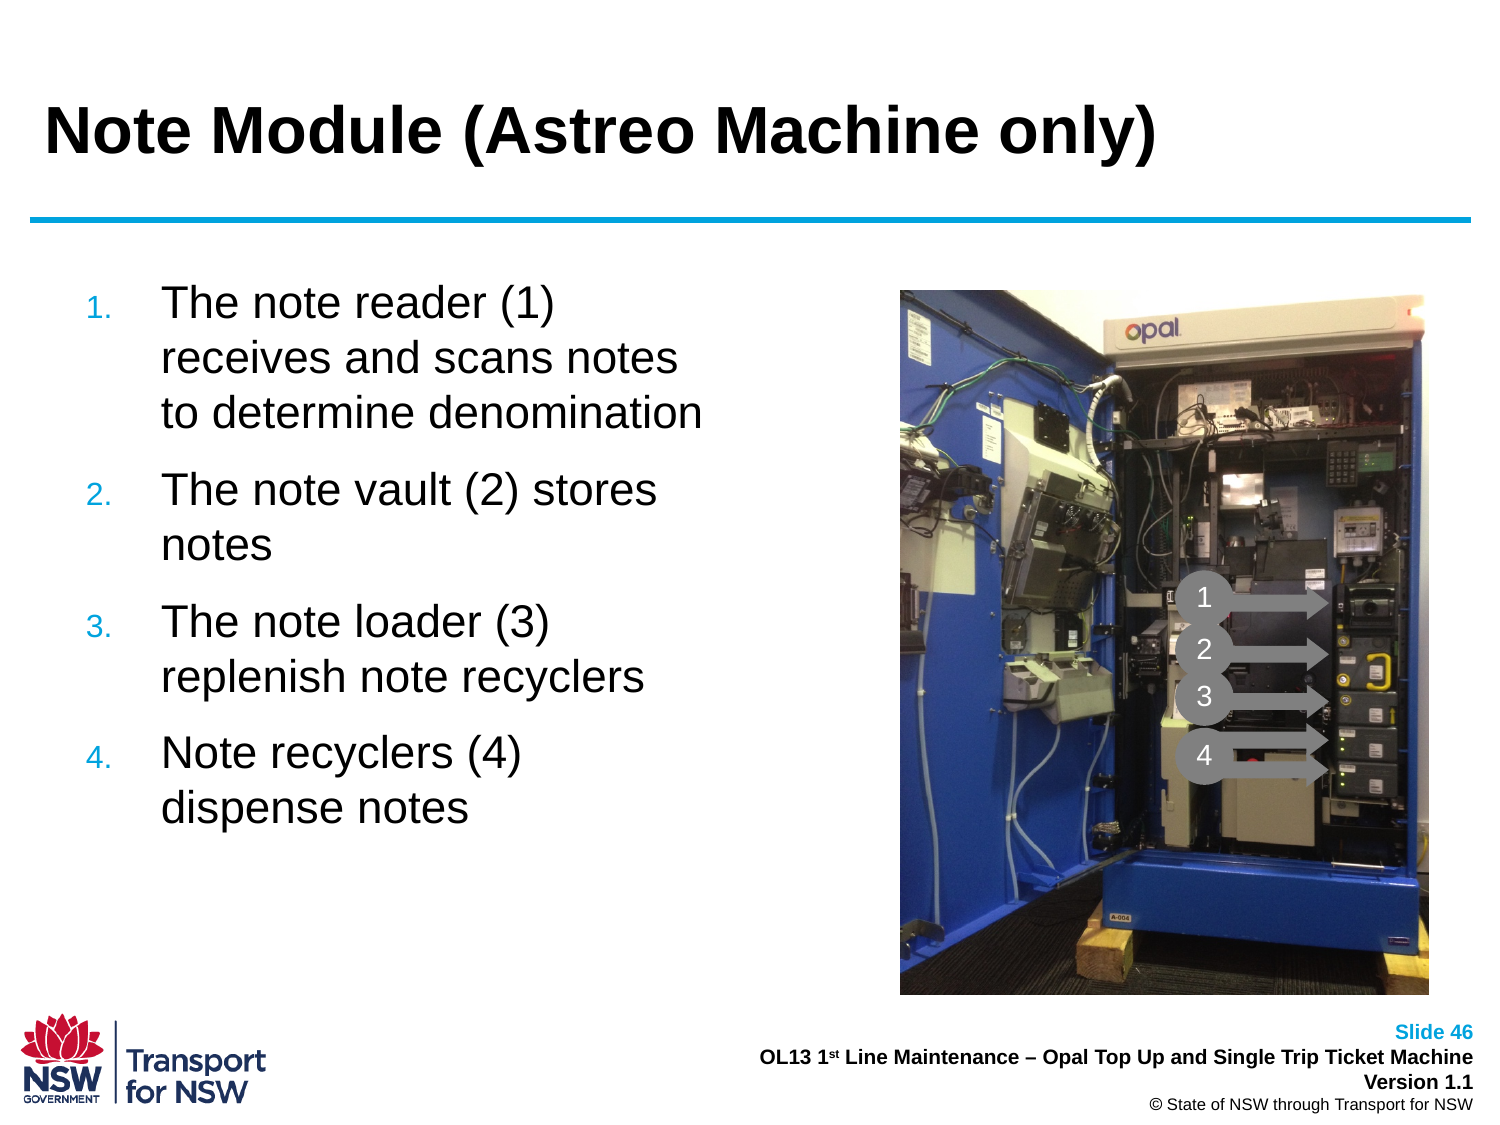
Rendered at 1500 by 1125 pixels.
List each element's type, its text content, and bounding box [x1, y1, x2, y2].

list The note reader (1) receives and scans notes to determine denomination The note vault (2) stores notes The note loader (3) replenish note recyclers Note recyclers (4) dispense notes [70, 265, 734, 1009]
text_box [1174, 668, 1330, 722]
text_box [1174, 621, 1330, 668]
title Note Module (Astreo Machine only) [29, 45, 1471, 209]
picture [17, 1011, 268, 1105]
picture [900, 290, 1429, 995]
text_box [1174, 722, 1330, 788]
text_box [1174, 570, 1330, 621]
